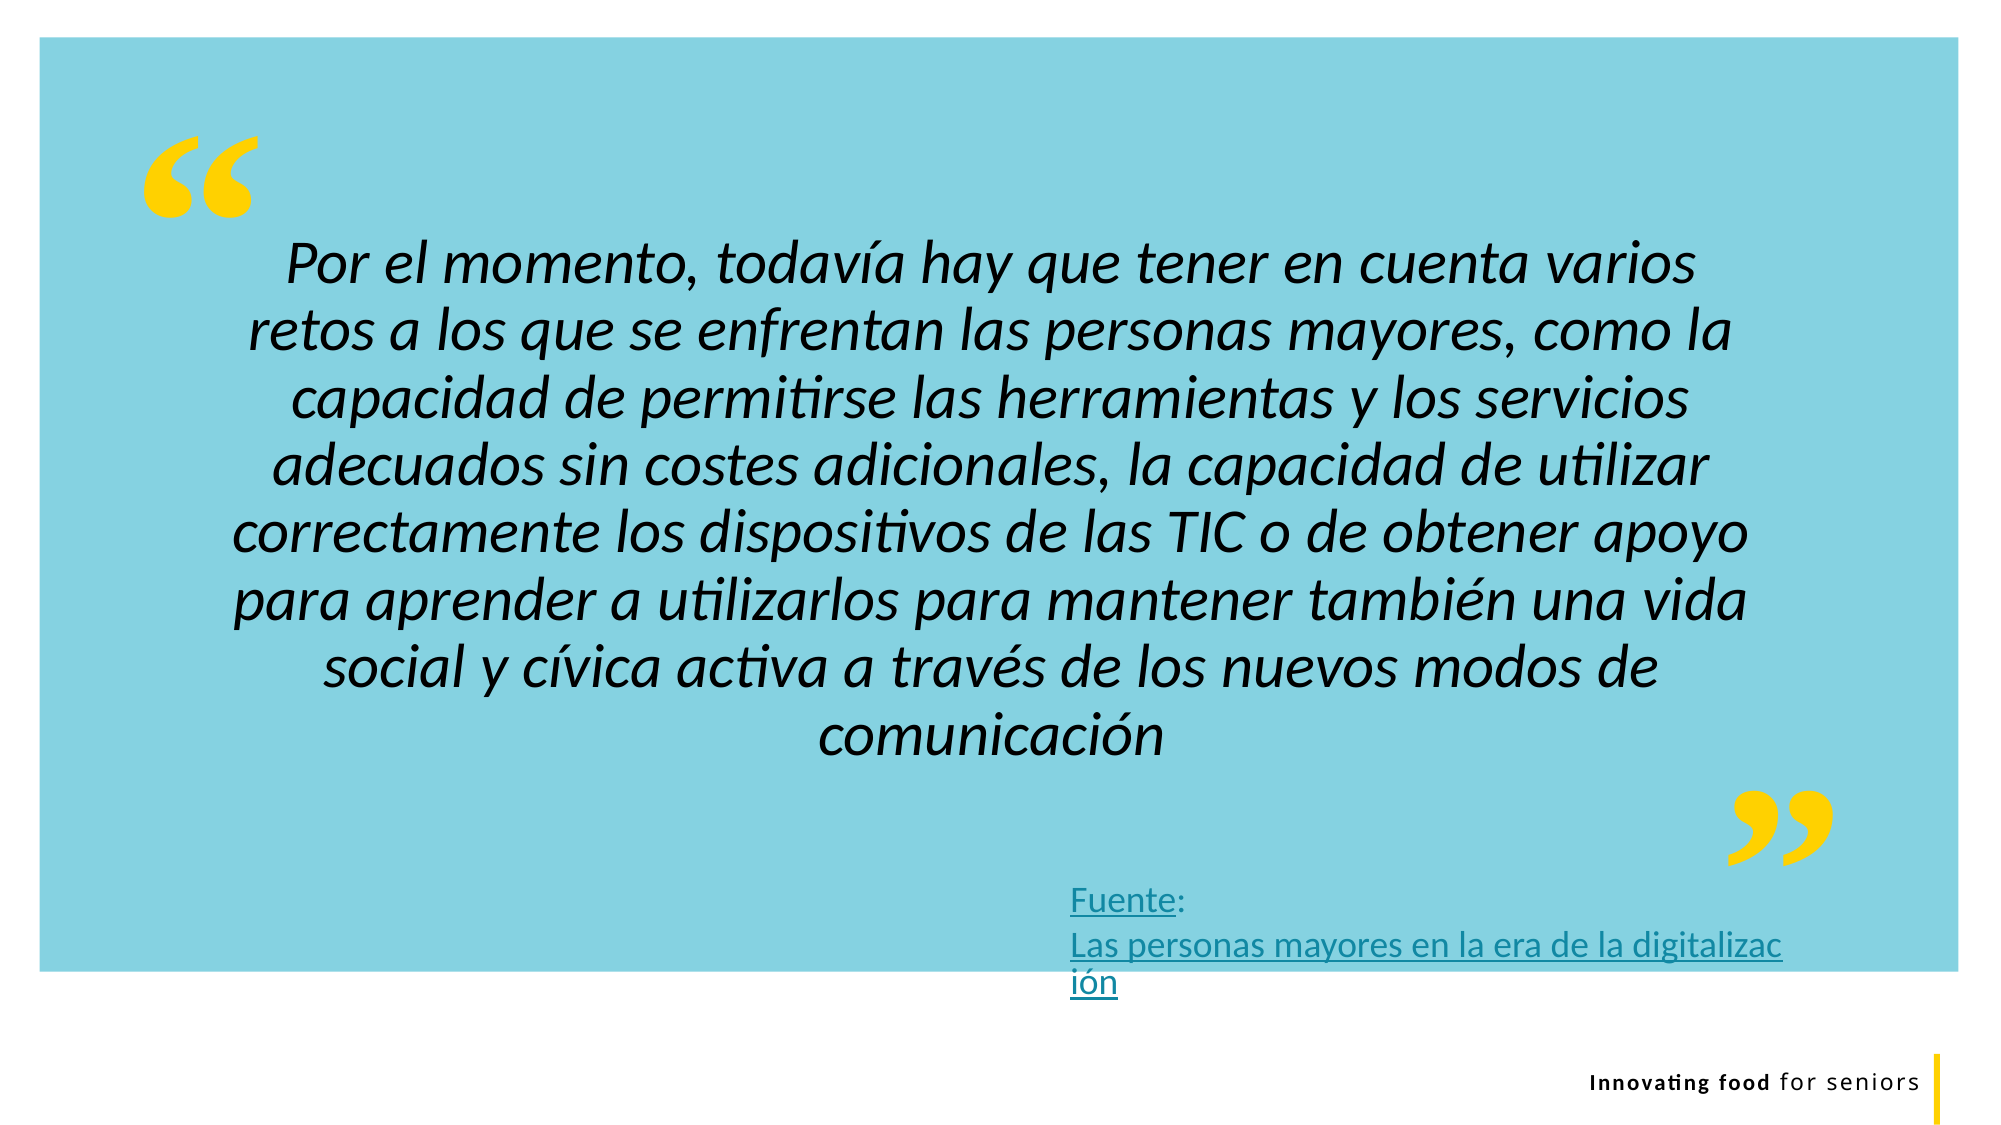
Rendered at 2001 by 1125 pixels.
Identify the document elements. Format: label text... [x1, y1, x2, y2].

list Por el momento, todavía hay que tener en cuenta varios retos a los que se enfrentan las personas mayores, como la capacidad de permitirse las herramientas y los servicios adecuados sin costes adicionales, la capacidad de utilizar correctamente los dispositivos de las TIC o de obtener apoyo para aprender a utilizarlos para mantener también una vida social y cívica activa a través de los nuevos modos de comunicación [215, 130, 1769, 868]
list ” [1769, 733, 1834, 908]
list “ [116, 74, 546, 276]
text_box Fuente: Las personas mayores en la era de la digitalización [1055, 867, 1802, 972]
